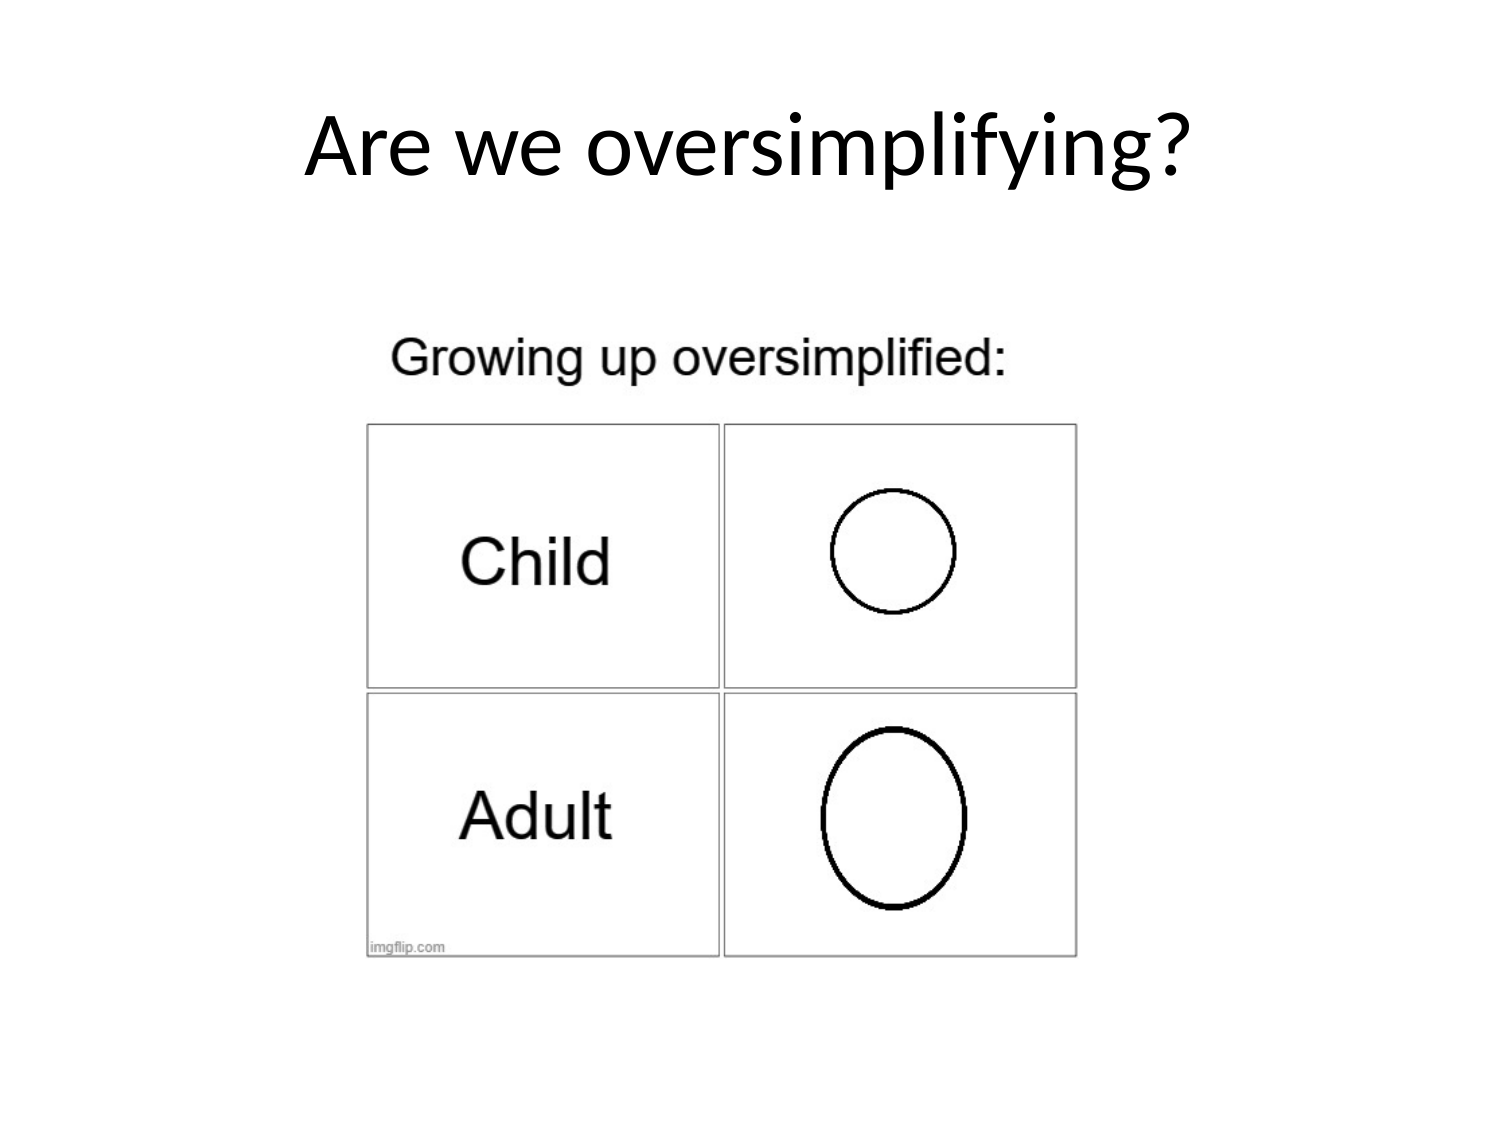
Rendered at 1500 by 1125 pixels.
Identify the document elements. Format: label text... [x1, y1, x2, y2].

title Are we oversimplifying? [75, 45, 1425, 233]
picture [365, 288, 1079, 959]
